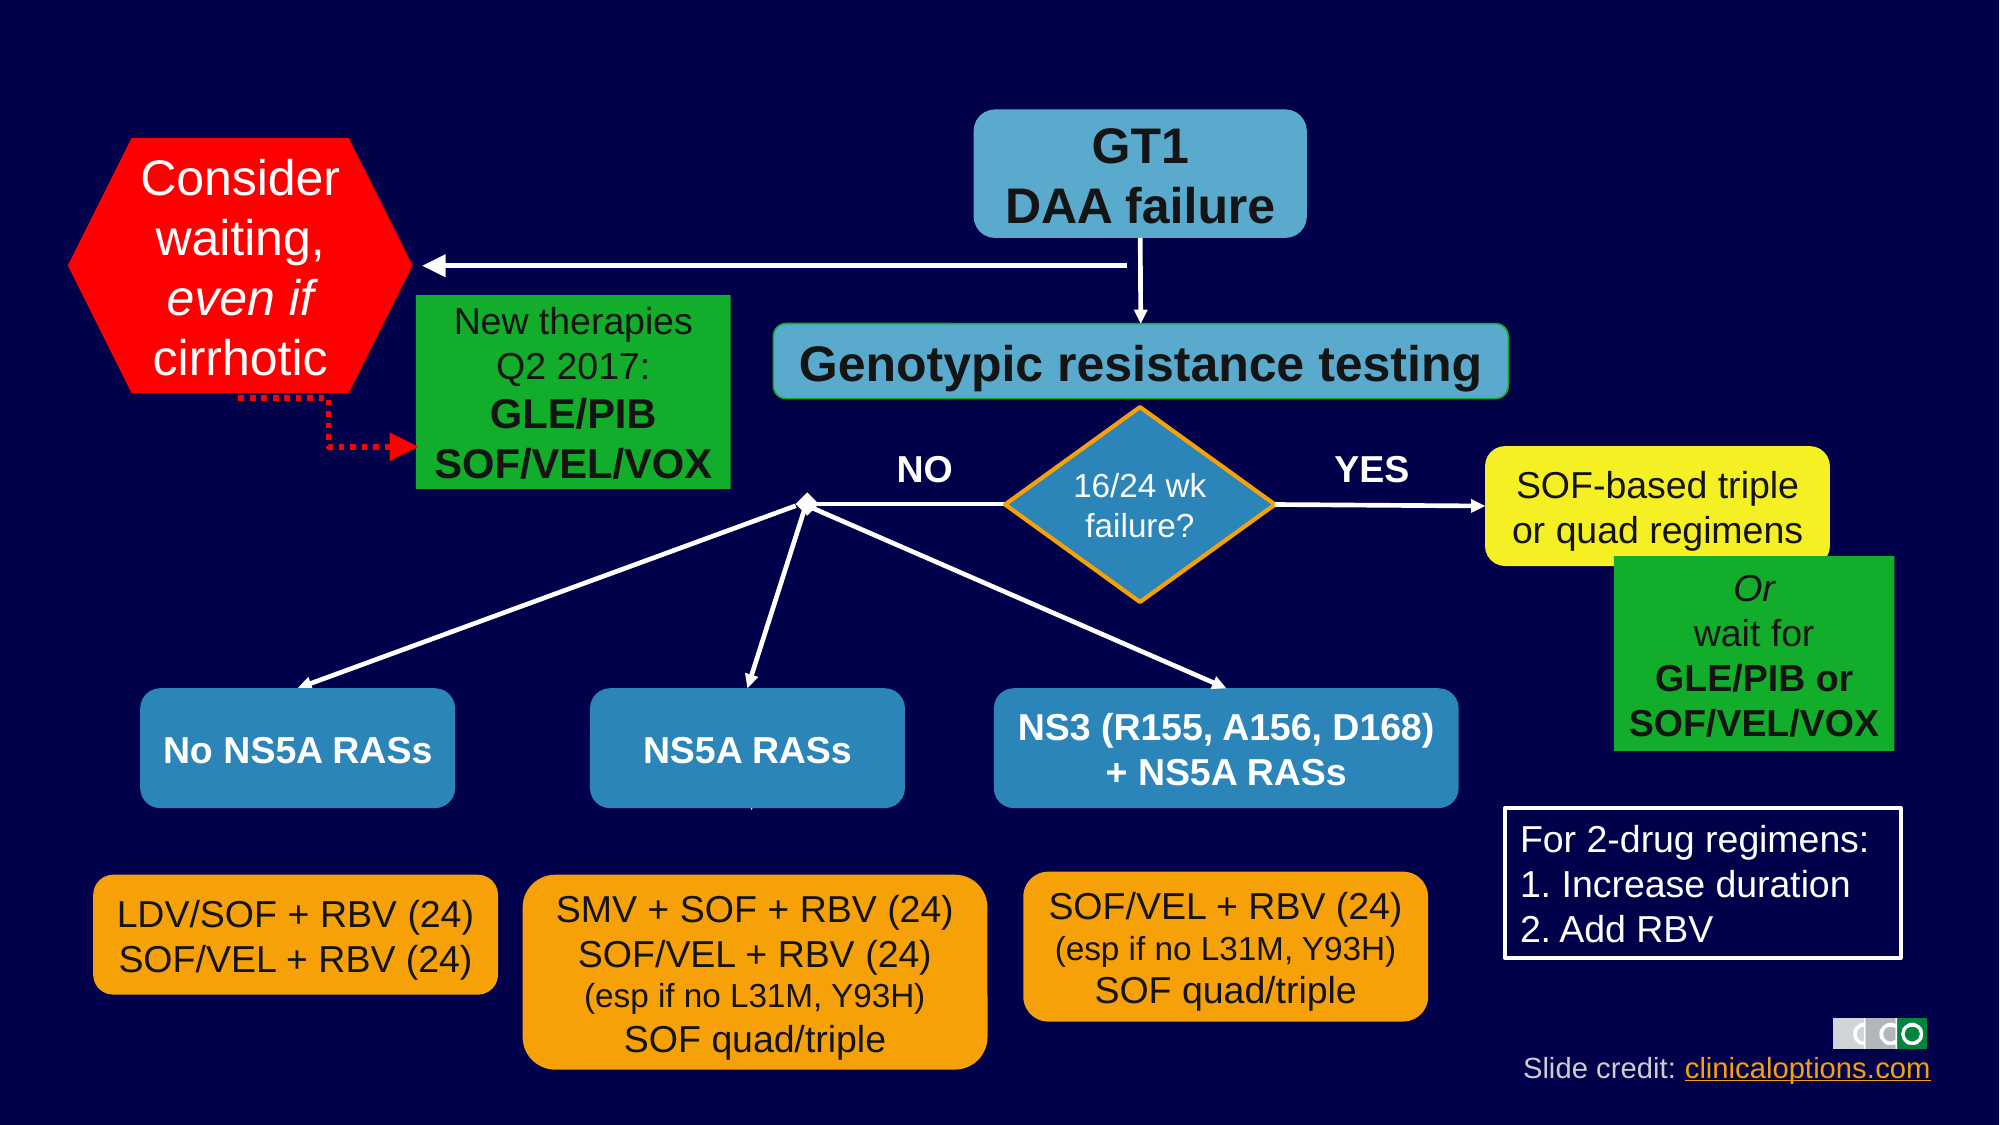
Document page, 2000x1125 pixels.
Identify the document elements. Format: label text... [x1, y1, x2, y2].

text_box LDV/SOF + RBV (24) SOF/VEL + RBV (24) [91, 872, 501, 997]
text_box GT1 DAA failure [971, 107, 1309, 241]
text_box SMV + SOF + RBV (24) SOF/VEL + RBV (24) (esp if no L31M, Y93H) SOF quad/triple [520, 872, 990, 1072]
text_box 16/24 wk failure? [1004, 405, 1276, 539]
text_box NS5A RASs [587, 697, 908, 811]
text_box For 2-drug regimens: 1. Increase duration 2. Add RBV [1505, 808, 1901, 958]
text_box SOF-based triple or quad regimens [1482, 443, 1833, 569]
text_box NS3 (R155, A156, D168) + NS5A RASs [991, 686, 1461, 811]
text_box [806, 505, 1227, 689]
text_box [1507, 1018, 1947, 1093]
text_box New therapies Q2 2017: GLE/PIB SOF/VEL/VOX [414, 293, 733, 491]
text_box Or wait for GLE/PIB or SOF/VEL/VOX [1613, 556, 1895, 751]
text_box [297, 505, 743, 689]
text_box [747, 502, 807, 689]
text_box YES [1319, 437, 1425, 498]
text_box Consider waiting, even if cirrhotic [65, 135, 415, 396]
text_box NO [881, 437, 968, 498]
text_box SOF/VEL + RBV (24) (esp if no L31M, Y93H) SOF quad/triple [1021, 869, 1431, 1024]
text_box No NS5A RASs [138, 686, 458, 811]
text_box Genotypic resistance testing [772, 322, 1510, 400]
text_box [238, 397, 419, 447]
